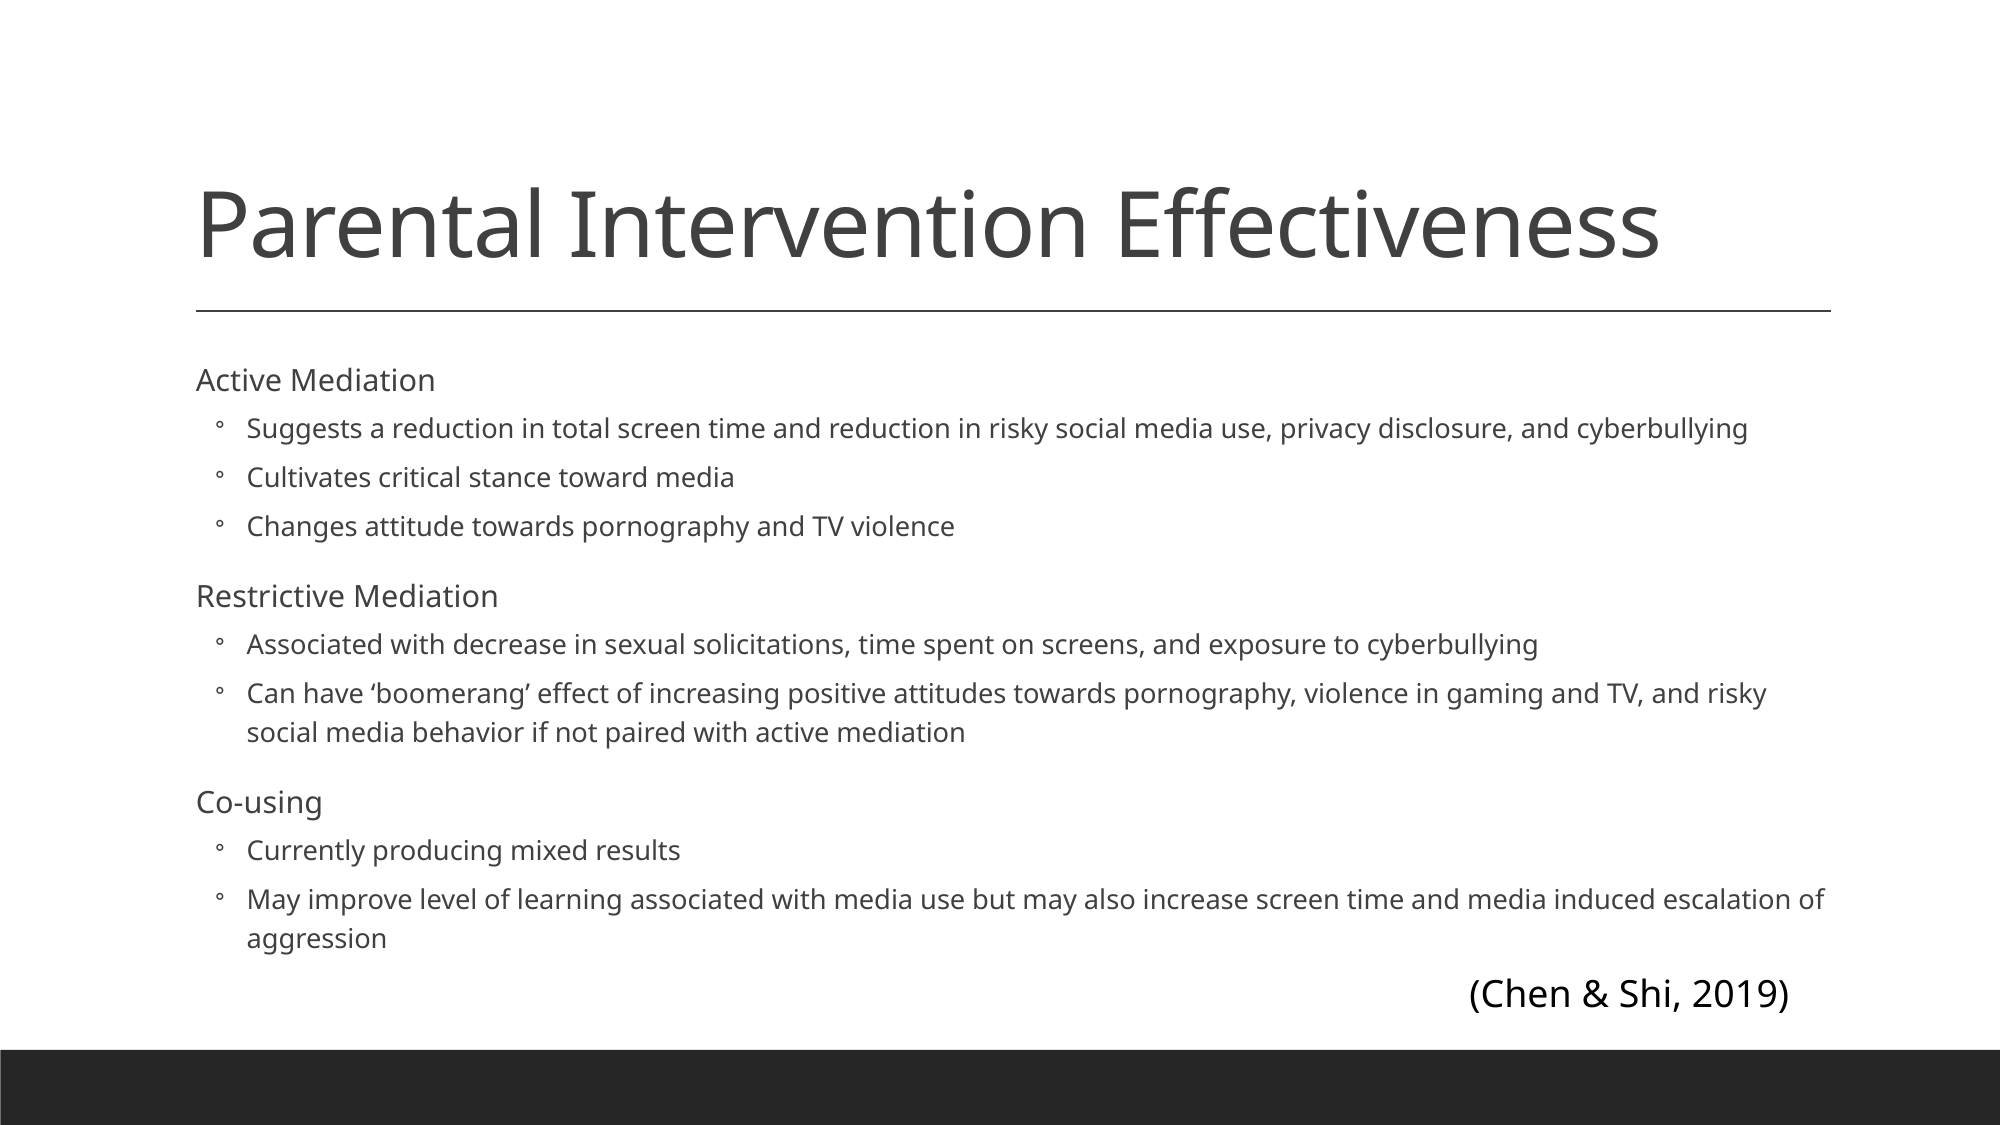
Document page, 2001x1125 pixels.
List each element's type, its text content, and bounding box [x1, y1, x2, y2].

text_box (Chen & Shi, 2019) [1454, 962, 1973, 1023]
list Active Mediation Suggests a reduction in total screen time and reduction in risky social media use, privacy disclosure, and cyberbullying Cultivates critical stance toward media Changes attitude towards pornography and TV violence Restrictive Mediation Associated with decrease in sexual solicitations, time spent on screens, and exposure to cyberbullying Can have ‘boomerang’ effect of increasing positive attitudes towards pornography, violence in gaming and TV, and risky social media behavior if not paired with active mediation Co-using Currently producing mixed results May improve level of learning associated with media use but may also increase screen time and media induced escalation of aggression [180, 345, 1830, 963]
title Parental Intervention Effectiveness [180, 47, 1830, 285]
